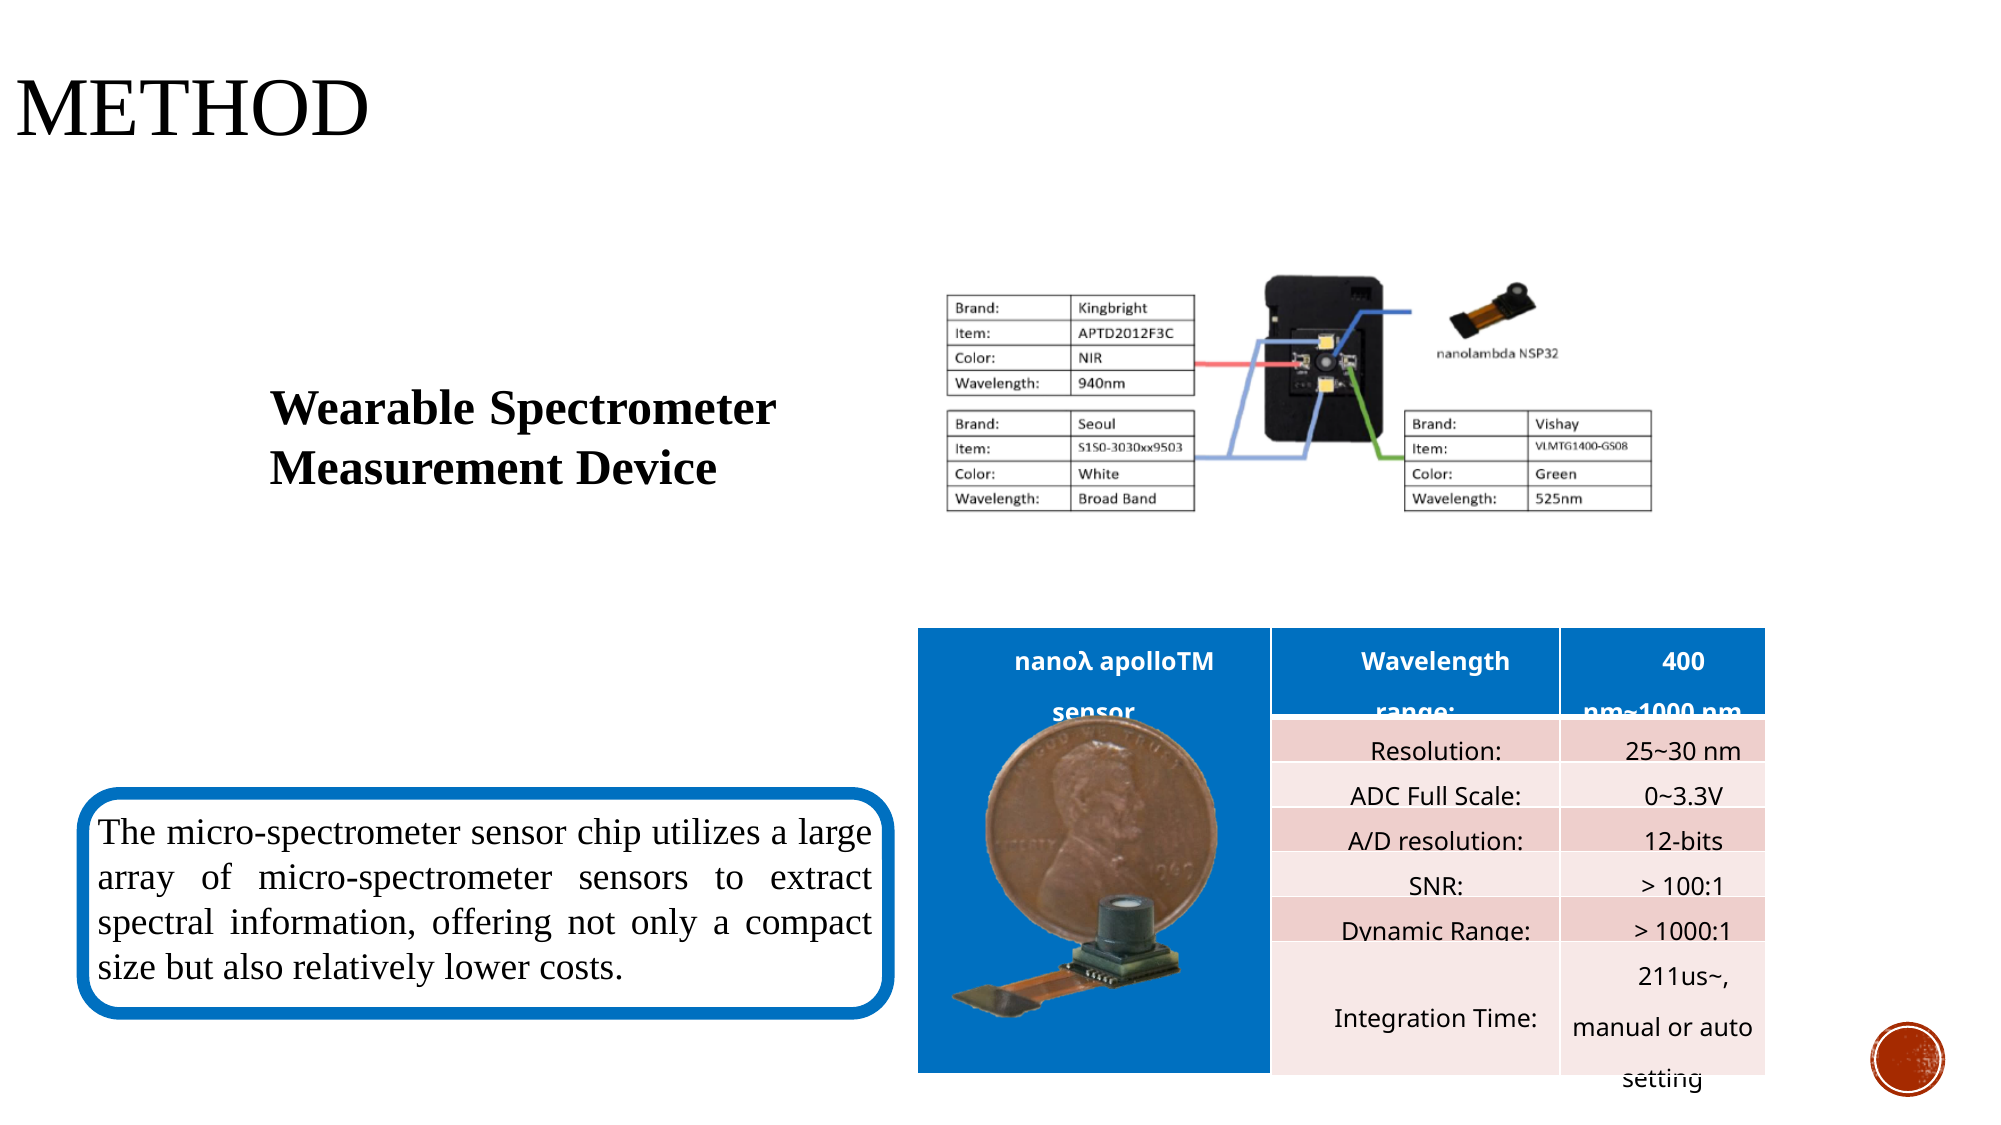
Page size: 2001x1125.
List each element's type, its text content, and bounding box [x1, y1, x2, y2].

picture [916, 239, 1679, 534]
table_header 400 nm~1000 nm [1561, 628, 1765, 714]
table_cell Integration Time: [1272, 942, 1559, 1075]
text_box Wearable Spectrometer Measurement Device [179, 366, 792, 502]
table_header nanoλ apolloTM sensor [918, 628, 1270, 1073]
table_cell ADC Full Scale: [1272, 763, 1559, 806]
table_cell 211us~, manual or auto setting [1561, 942, 1765, 1075]
table_cell > 100:1 [1561, 852, 1765, 896]
table_cell 12-bits [1561, 808, 1765, 851]
table_cell SNR: [1272, 852, 1559, 896]
table_cell 25~30 nm [1561, 720, 1765, 761]
table_cell Resolution: [1272, 720, 1559, 761]
table_cell > 1000:1 [1561, 897, 1765, 941]
table_cell 0~3.3V [1561, 763, 1765, 806]
title Method [0, 0, 1725, 218]
table_header Wavelength range: [1272, 628, 1559, 714]
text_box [85, 796, 888, 1012]
table_cell Dynamic Range: [1272, 897, 1559, 941]
table_cell A/D resolution: [1272, 808, 1559, 851]
picture [936, 709, 1233, 1030]
